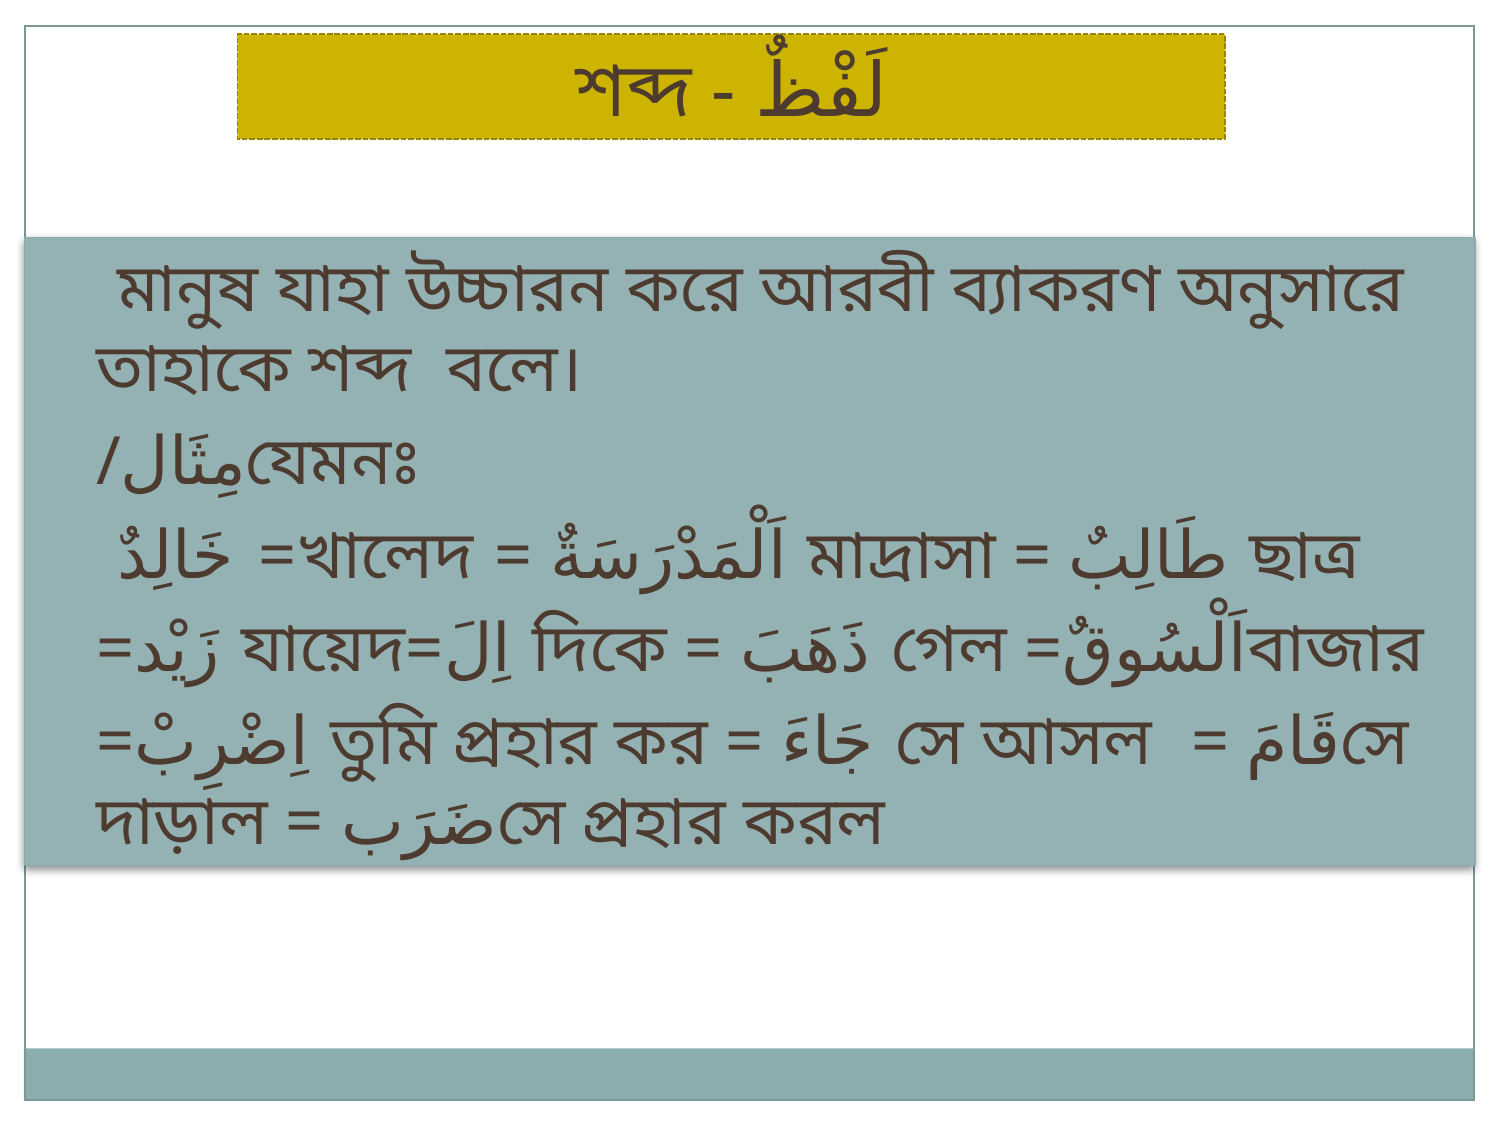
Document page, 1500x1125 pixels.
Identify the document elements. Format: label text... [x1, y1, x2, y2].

text_box শব্দ - لَفْظٌ [237, 33, 1226, 140]
text_box মানুষ যাহা উচ্চারন করে আরবী ব্যাকরণ অনুসারে তাহাকে শব্দ বলে। /مِثَالযেমনঃ خَالِدٌ =খালেদ = اَلْمَدْرَسَةٌ মাদ্রাসা = طَالِبٌ ছাত্র =زَيْد যায়েদ=اِلَ দিকে = ذَهَبَ গেল =اَلْسُوقٌবাজার =اِضْرِبْ তুমি প্রহার কর = جَاءَ সে আসল = قَامَসে দাড়াল = ضَرَبসে প্রহার করল [24, 237, 1476, 866]
